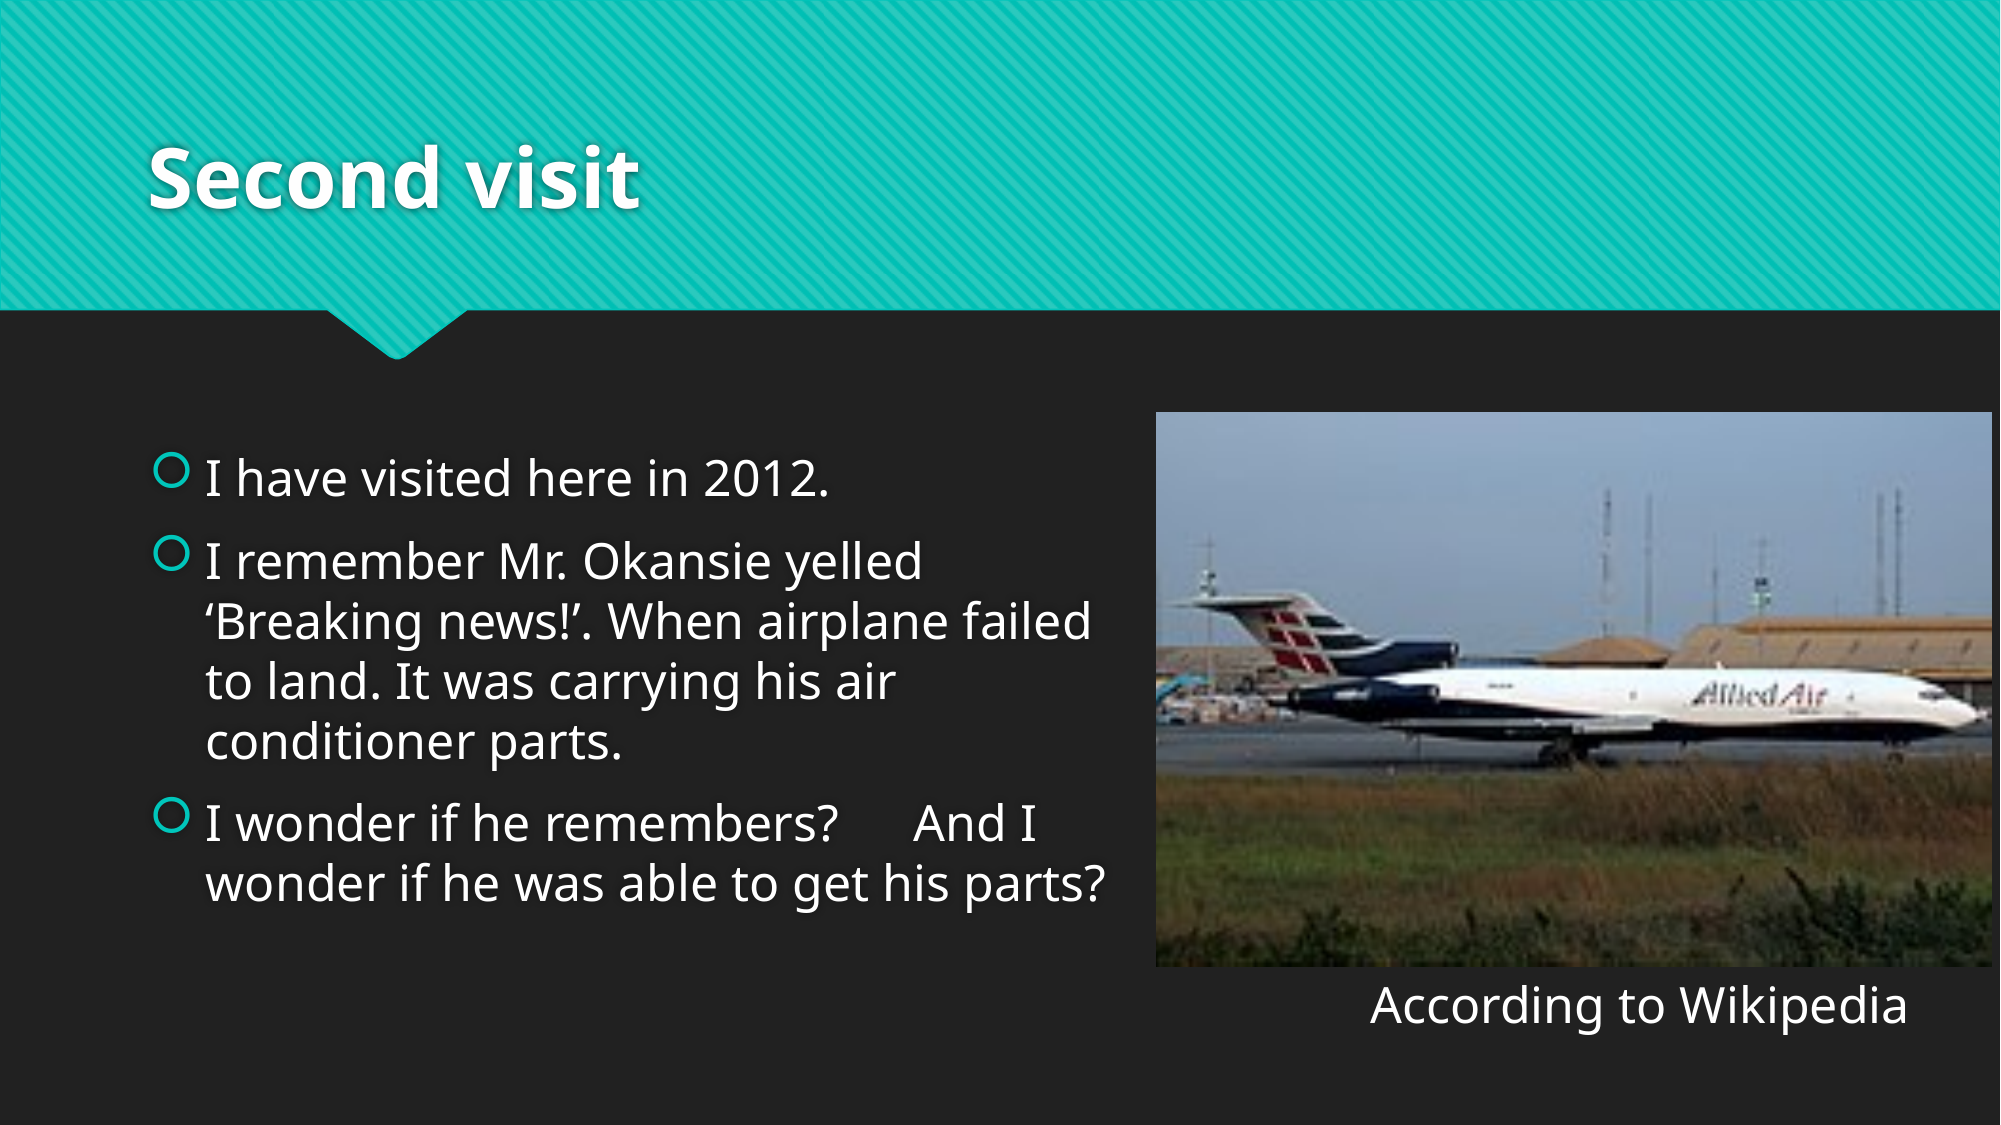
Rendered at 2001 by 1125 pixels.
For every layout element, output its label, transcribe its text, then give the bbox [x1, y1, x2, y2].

list I have visited here in 2012. I remember Mr. Okansie yelled ‘Breaking news!’. When airplane failed to land. It was carrying his air conditioner parts. I wonder if he remembers? And I wonder if he was able to get his parts? [134, 316, 1157, 1125]
text_box According to Wikipedia [1355, 967, 1939, 1042]
title Second visit [132, 73, 1868, 233]
picture [1156, 412, 1992, 967]
